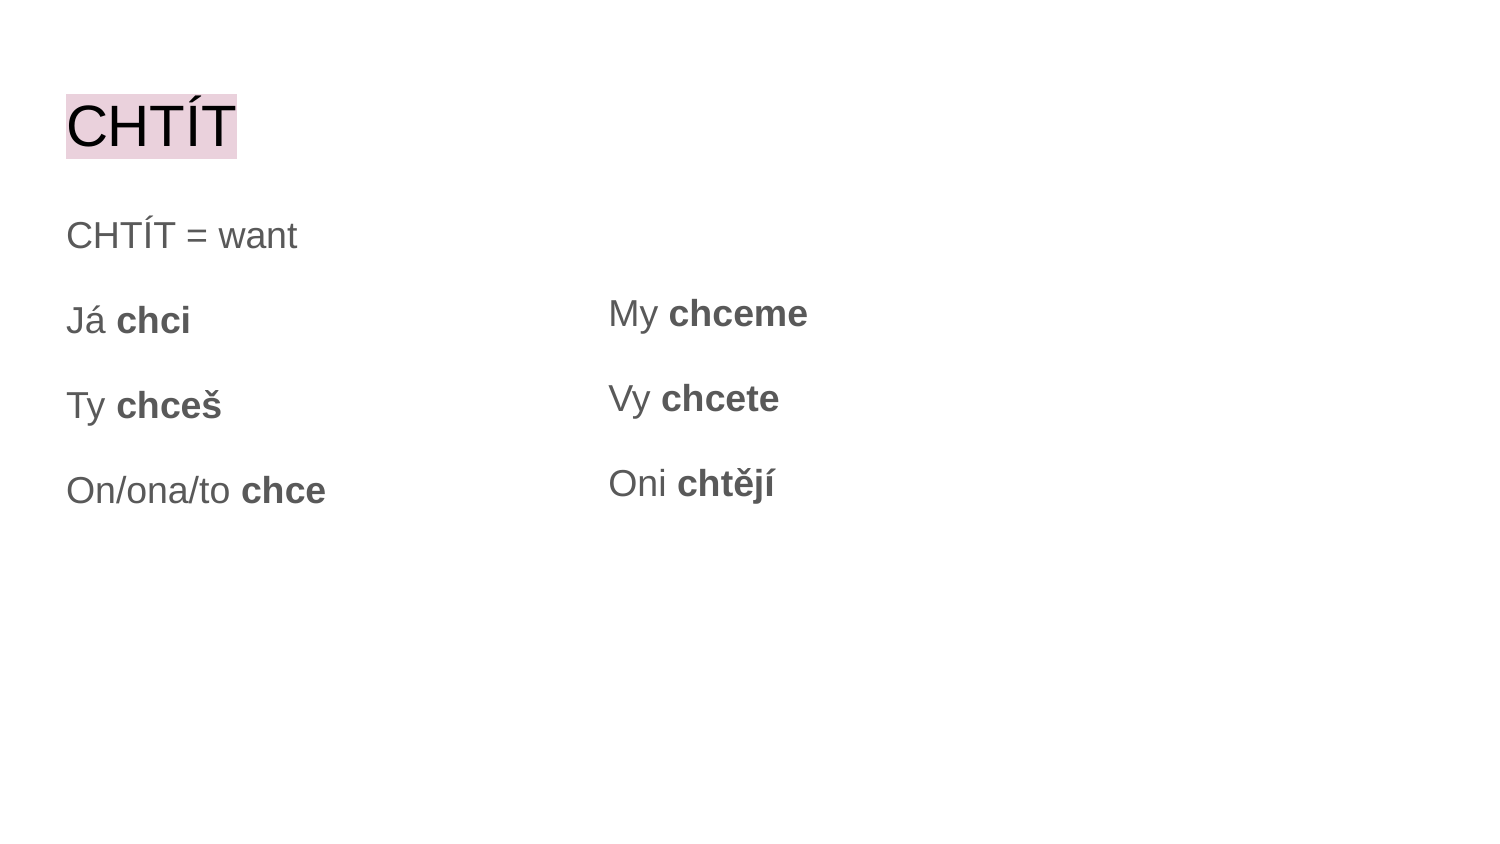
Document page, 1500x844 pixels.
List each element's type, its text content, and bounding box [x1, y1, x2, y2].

list CHTÍT = want Já chci Ty chceš On/ona/to chce [51, 189, 543, 758]
title CHTÍT [51, 72, 1449, 167]
list My chceme Vy chcete Oni chtějí [593, 189, 1085, 758]
